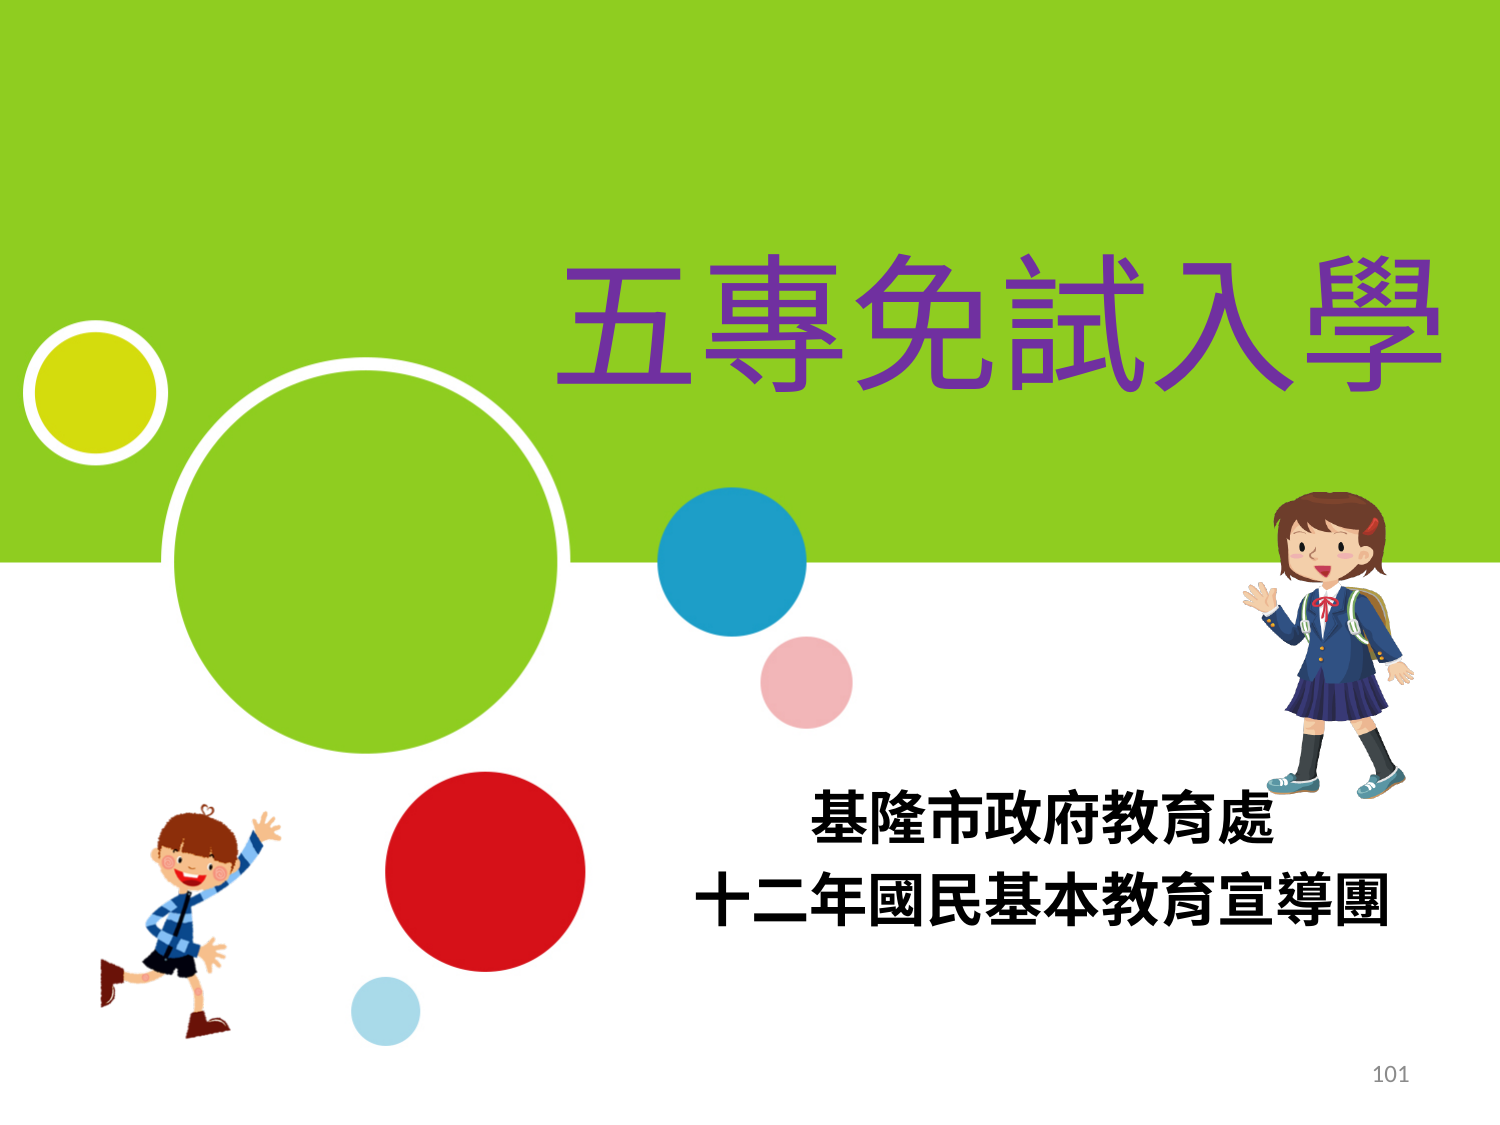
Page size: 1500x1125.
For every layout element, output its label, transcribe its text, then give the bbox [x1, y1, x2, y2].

text_box 基隆市政府教育處 十二年國民基本教育宣導團 [585, 773, 1500, 941]
picture [0, 0, 1500, 1125]
text_box 101 [1074, 1042, 1425, 1103]
title 五專免試入學 [46, 35, 1465, 516]
